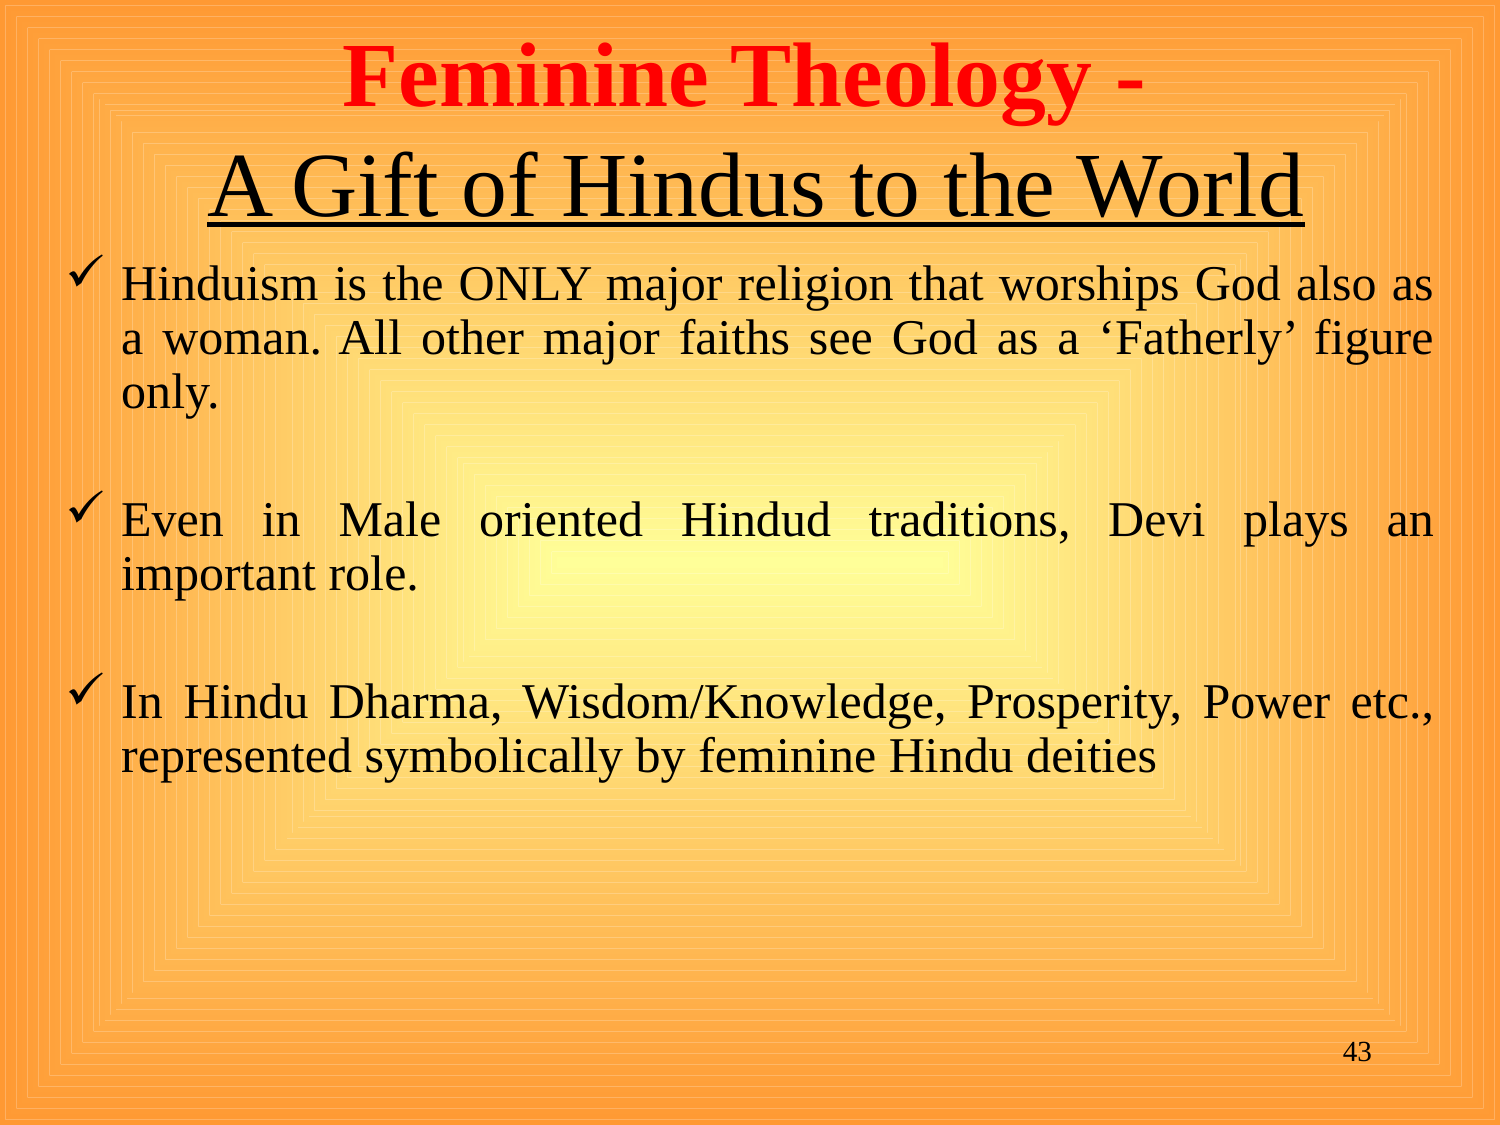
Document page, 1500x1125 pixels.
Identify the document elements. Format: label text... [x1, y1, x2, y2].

list Hinduism is the ONLY major religion that worships God also as a woman. All other major faiths see God as a ‘Fatherly’ figure only. Even in Male oriented Hindud traditions, Devi plays an important role. In Hindu Dharma, Wisdom/Knowledge, Prosperity, Power etc., represented symbolically by feminine Hindu deities [50, 249, 1450, 1000]
slide_number 43 [1074, 1025, 1388, 1100]
title Feminine Theology - A Gift of Hindus to the World [50, 24, 1463, 225]
